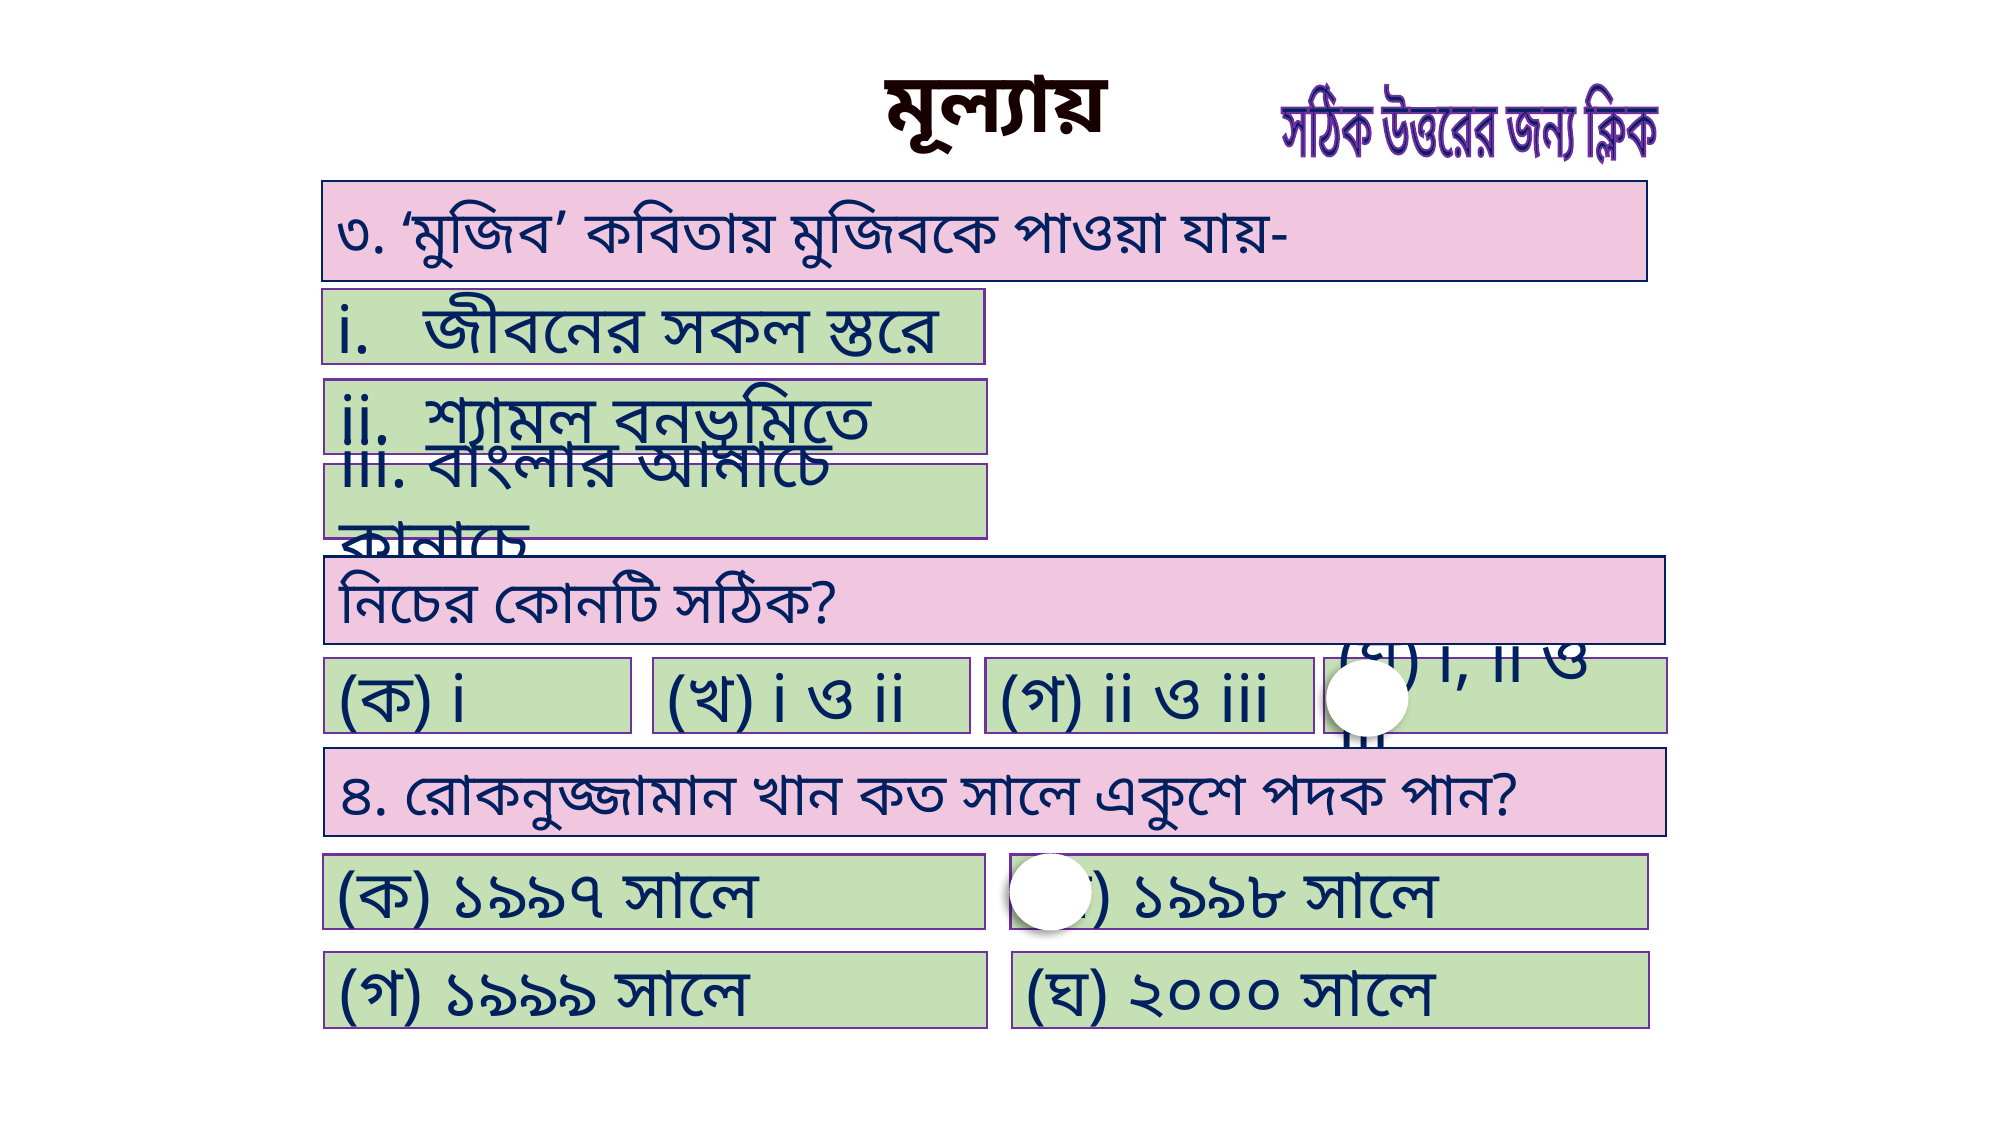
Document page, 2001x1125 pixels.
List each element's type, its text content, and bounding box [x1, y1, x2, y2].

text_box (ঘ) ২০০০ সালে [1011, 951, 1650, 1029]
text_box সঠিক উত্তরের জন্য ক্লিক [1583, 83, 1659, 165]
text_box i. জীবনের সকল স্তরে [321, 288, 986, 365]
text_box (ক) i [323, 657, 632, 734]
text_box (গ) ১৯৯৯ সালে [323, 951, 988, 1029]
text_box (গ) ii ও iii [984, 657, 1315, 734]
text_box iii. বাংলার আনাচে কানাচে [323, 463, 988, 540]
text_box (ক) ১৯৯৭ সালে [322, 853, 986, 930]
text_box সঠিক উত্তরের জন্য ক্লিক [1380, 83, 1499, 158]
text_box (খ) ১৯৯৮ সালে [1058, 853, 1649, 930]
text_box নিচের কোনটি সঠিক? [323, 555, 1666, 645]
text_box (খ) ১৯৯৮ সালে [1009, 853, 1034, 868]
text_box [1009, 853, 1092, 931]
text_box সঠিক উত্তরের জন্য ক্লিক [1280, 82, 1374, 158]
text_box (খ) i ও ii [652, 657, 971, 734]
text_box (ঘ) i, ii ও iii [1323, 657, 1668, 734]
text_box ii. শ্যামল বনভূমিতে [323, 378, 988, 455]
text_box ৩. ‘মুজিব’ কবিতায় মুজিবকে পাওয়া যায়- [321, 180, 1648, 282]
text_box [1326, 659, 1409, 737]
text_box মূল্যায়ন [871, 42, 1134, 180]
text_box সঠিক উত্তরের জন্য ক্লিক [1505, 106, 1577, 162]
text_box ৪. রোকনুজ্জামান খান কত সালে একুশে পদক পান? [323, 747, 1667, 837]
